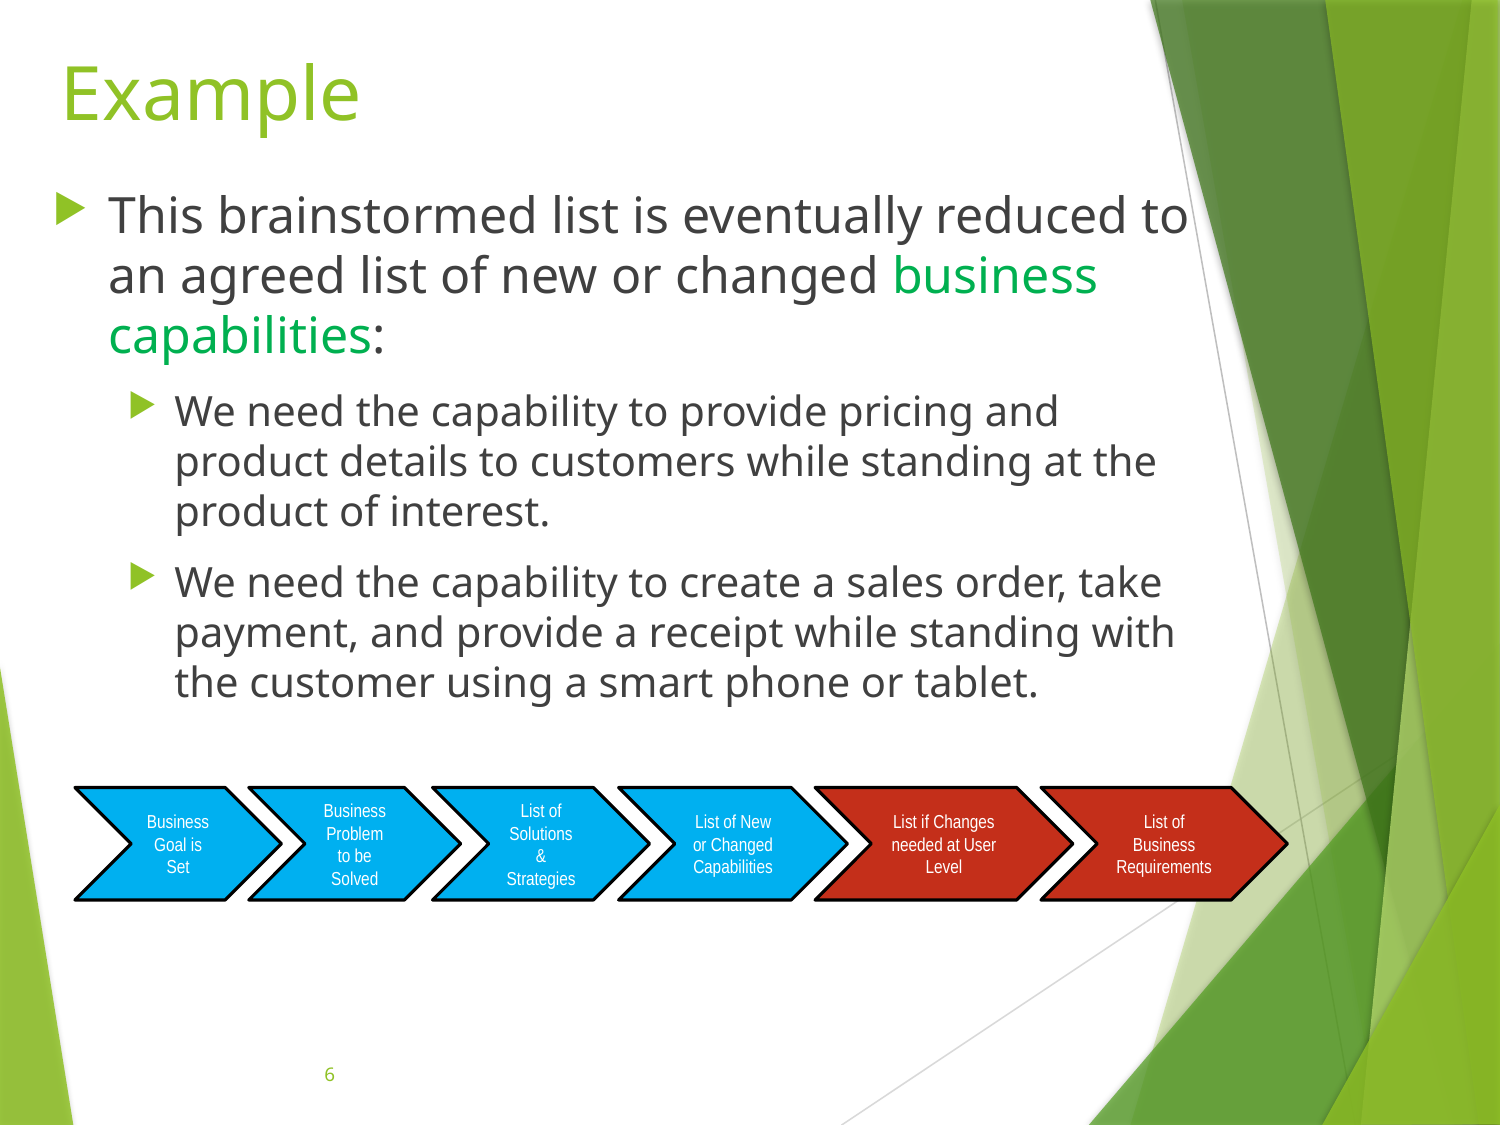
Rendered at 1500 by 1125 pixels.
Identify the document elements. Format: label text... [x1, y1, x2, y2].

slide_number 6 [0, 1045, 350, 1106]
list This brainstormed list is eventually reduced to an agreed list of new or changed business capabilities: We need the capability to provide pricing and product details to customers while standing at the product of interest. We need the capability to create a sales order, take payment, and provide a receipt while standing with the customer using a smart phone or tablet. [37, 176, 1213, 961]
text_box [74, 786, 1288, 901]
title Example [45, 37, 1088, 176]
